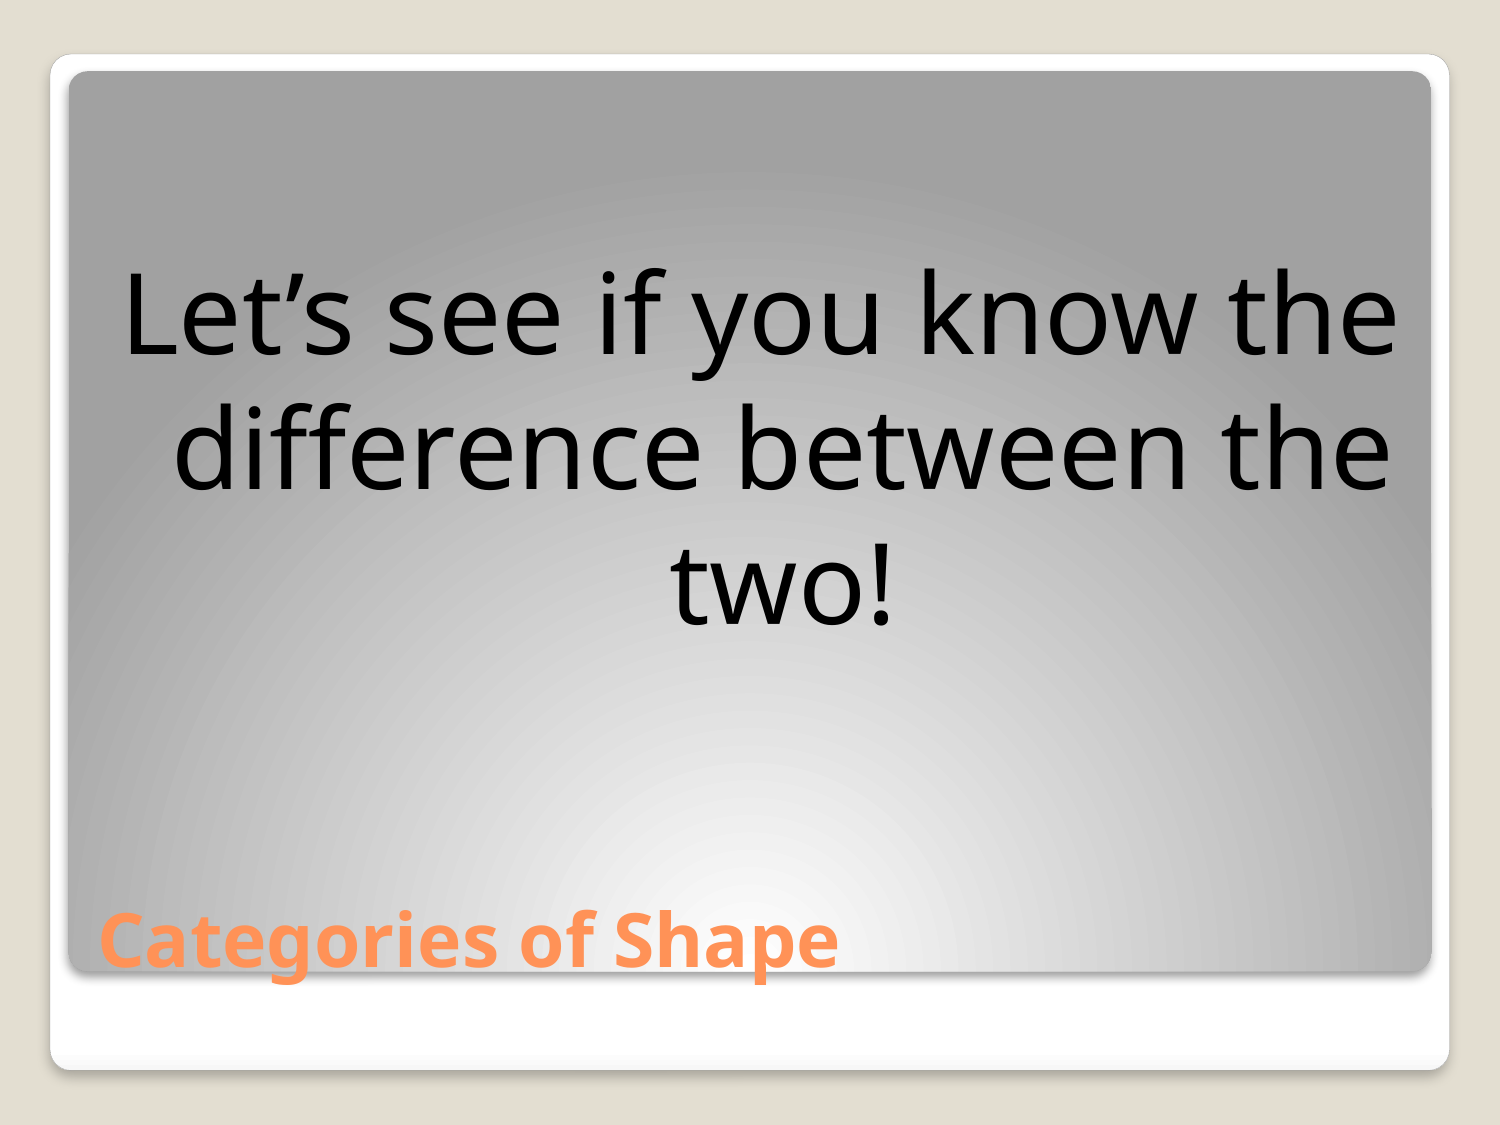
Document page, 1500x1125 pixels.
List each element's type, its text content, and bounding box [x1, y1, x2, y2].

list Let’s see if you know the difference between the two! [82, 86, 1425, 774]
title Categories of Shape [82, 817, 1425, 990]
